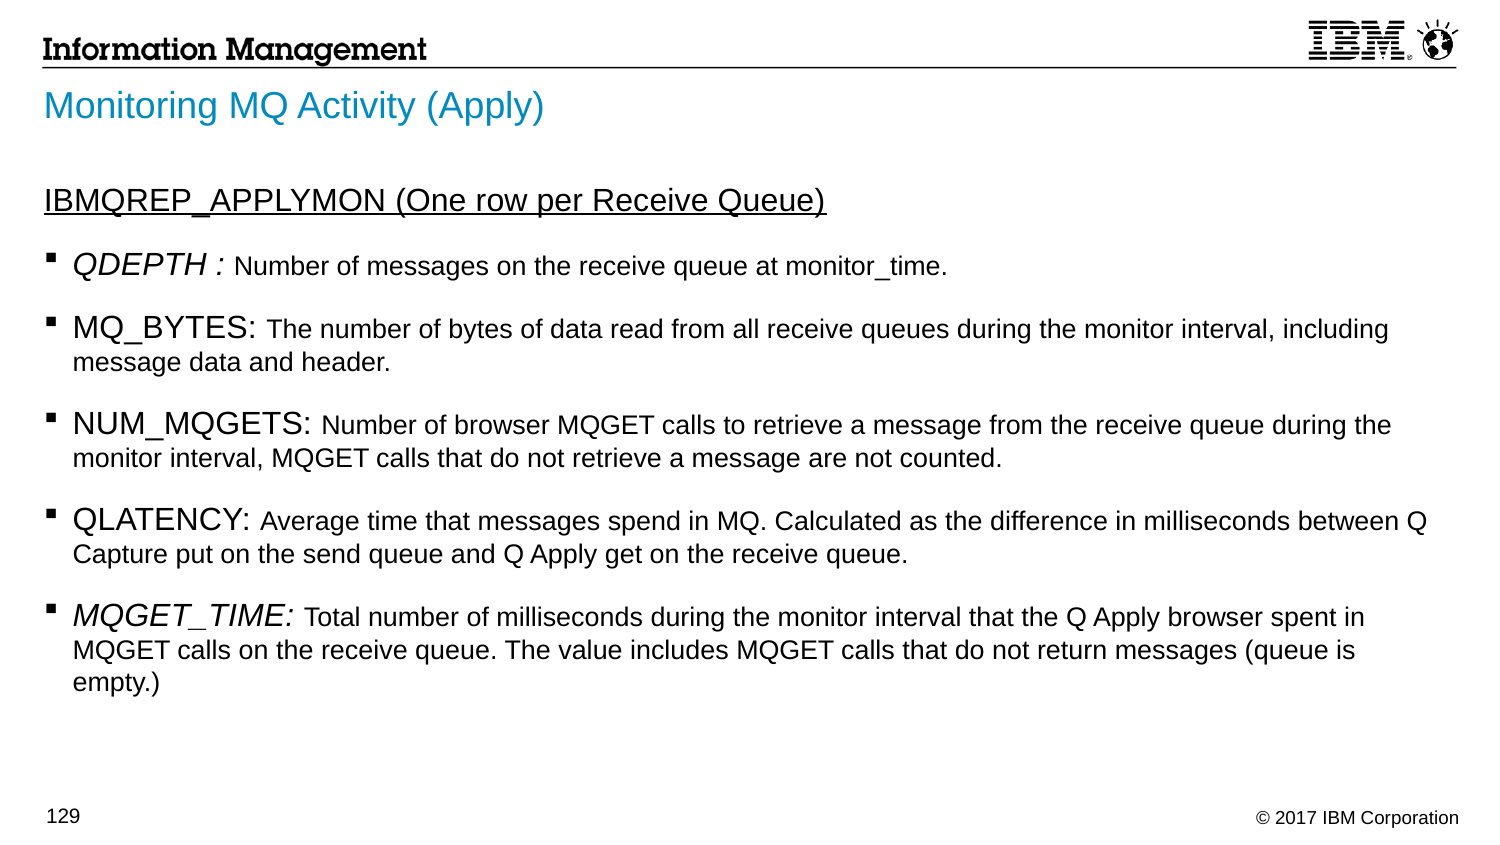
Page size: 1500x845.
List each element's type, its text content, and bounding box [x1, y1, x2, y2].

list IBMQREP_APPLYMON (One row per Receive Queue) QDEPTH : Number of messages on the receive queue at monitor_time. MQ_BYTES: The number of bytes of data read from all receive queues during the monitor interval, including message data and header. NUM_MQGETS: Number of browser MQGET calls to retrieve a message from the receive queue during the monitor interval, MQGET calls that do not retrieve a message are not counted. QLATENCY: Average time that messages spend in MQ. Calculated as the difference in milliseconds between Q Capture put on the send queue and Q Apply get on the receive queue. MQGET_TIME: Total number of milliseconds during the monitor interval that the Q Apply browser spent in MQGET calls on the receive queue. The value includes MQGET calls that do not return messages (queue is empty.) [43, 171, 1446, 806]
picture [24, 21, 479, 86]
picture [1294, 5, 1469, 72]
title Monitoring MQ Activity (Apply) [43, 72, 1446, 171]
